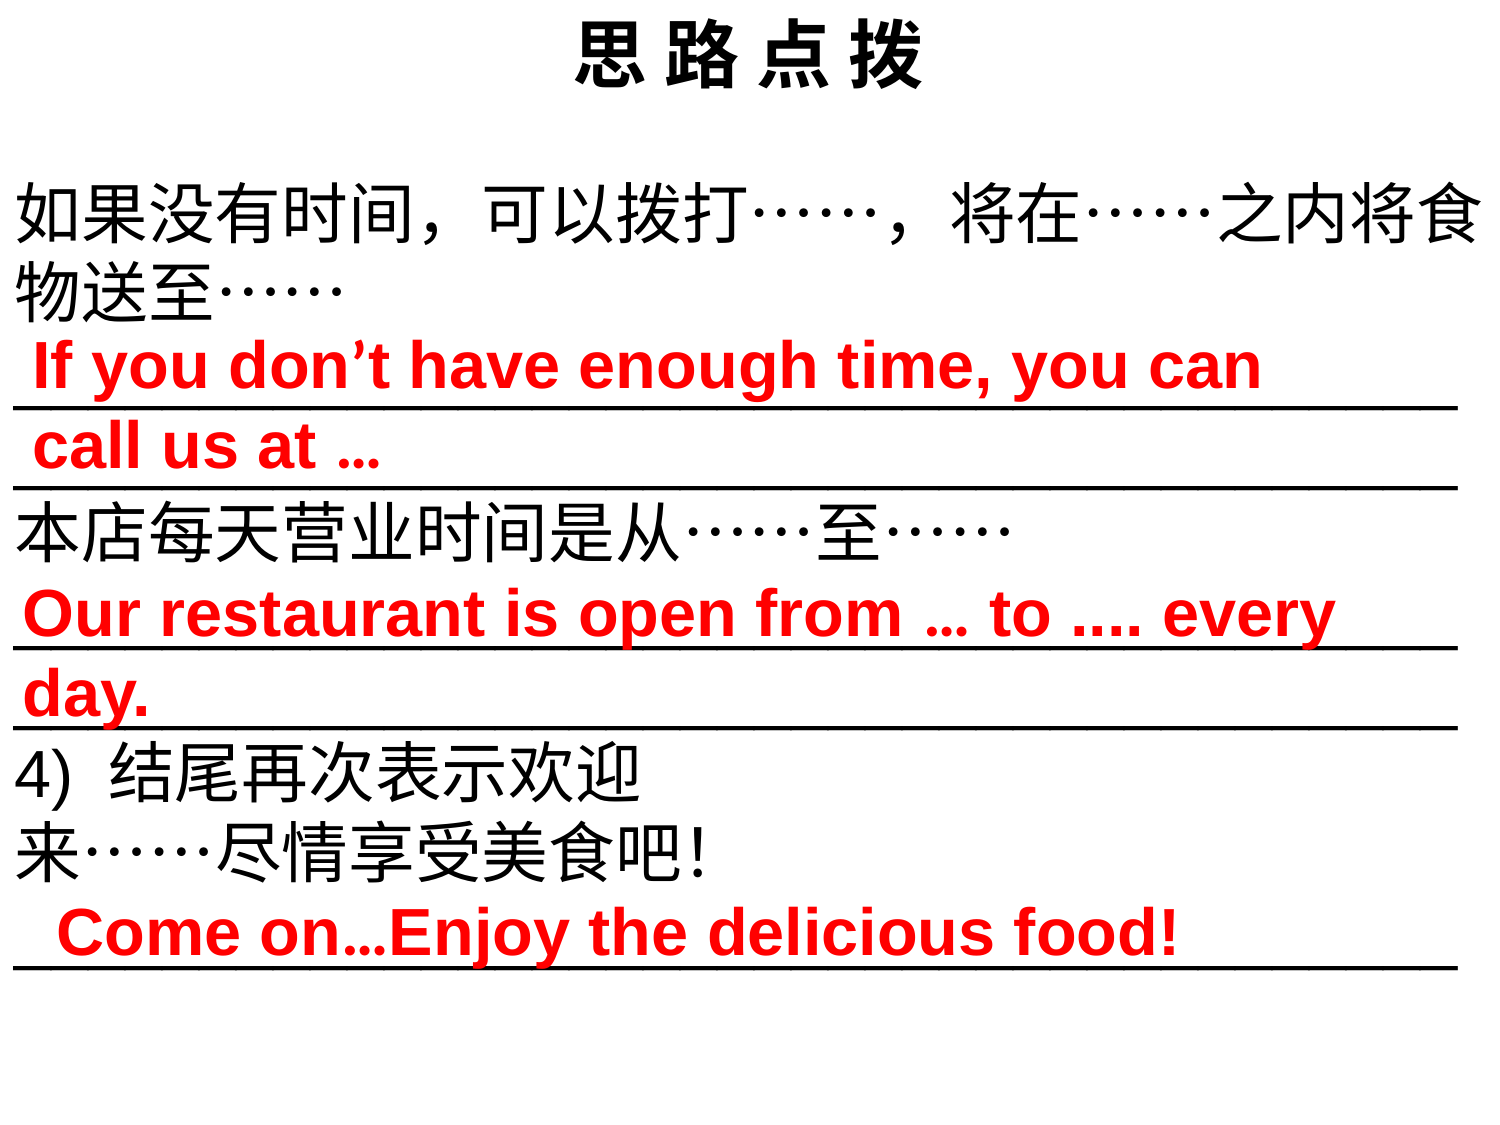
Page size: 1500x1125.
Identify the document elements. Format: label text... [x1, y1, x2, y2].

text_box Come on…Enjoy the delicious food! [41, 881, 1443, 976]
text_box Our restaurant is open from … to .... every day. [8, 562, 1433, 738]
text_box If you don’t have enough time, you can call us at … [17, 314, 1333, 490]
text_box 如果没有时间，可以拨打……，将在……之内将食物送至…… ______________________________________________________________________________ 本店每天营业时间是从……至…… ______________________________________________________________________________ 4) 结尾再次表示欢迎 来……尽情享受美食吧！_______________________________________ [0, 163, 1500, 979]
text_box 思 路 点 拨 [57, 0, 1439, 106]
